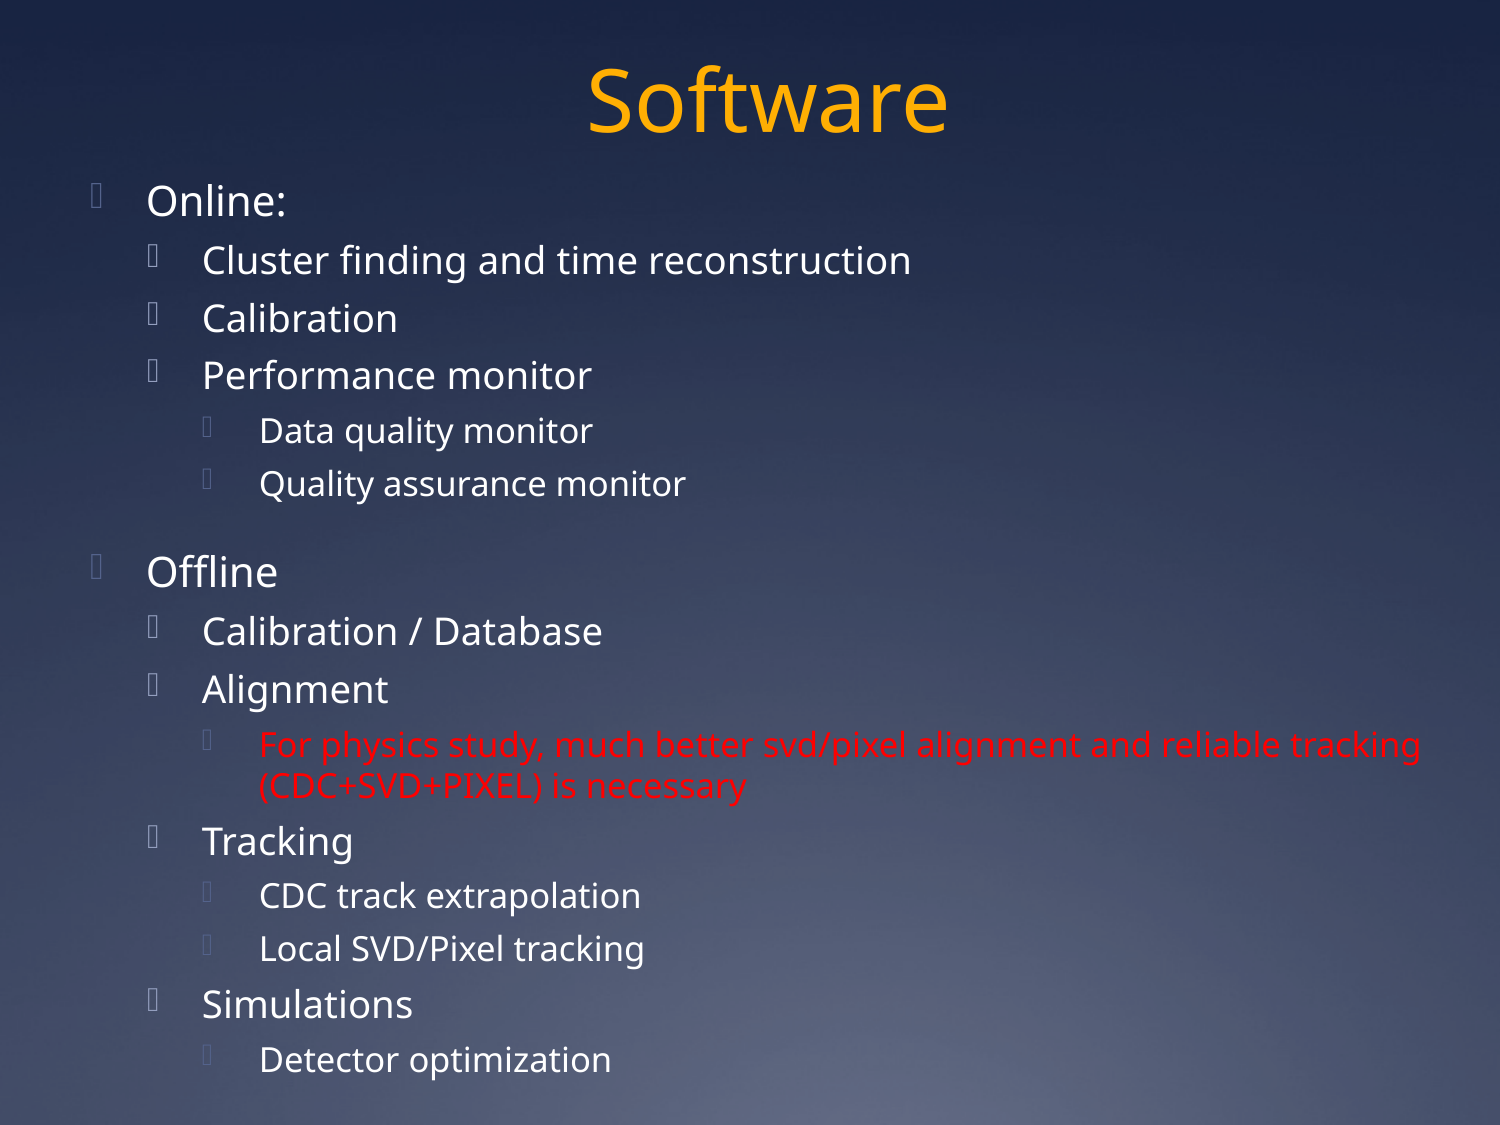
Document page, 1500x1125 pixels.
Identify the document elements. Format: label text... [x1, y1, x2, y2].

title Software [75, 37, 1463, 166]
list Online: Cluster finding and time reconstruction Calibration Performance monitor Data quality monitor Quality assurance monitor Offline Calibration / Database Alignment For physics study, much better svd/pixel alignment and reliable tracking (CDC+SVD+PIXEL) is necessary Tracking CDC track extrapolation Local SVD/Pixel tracking Simulations Detector optimization [75, 166, 1463, 1088]
